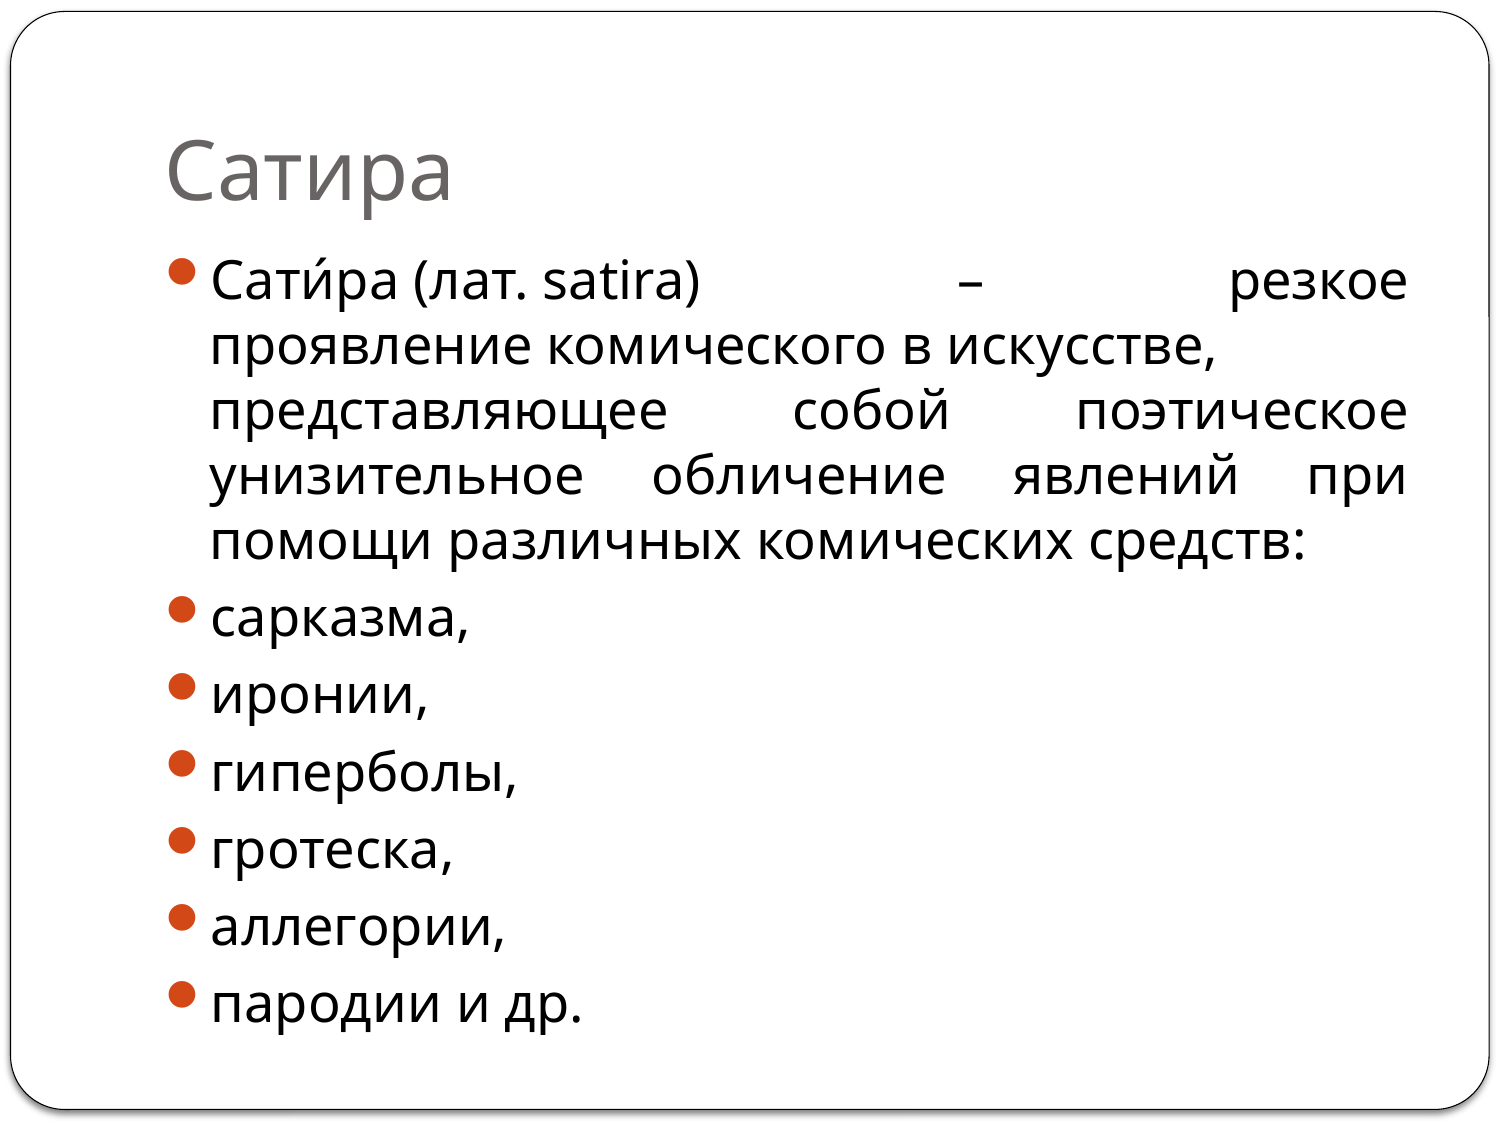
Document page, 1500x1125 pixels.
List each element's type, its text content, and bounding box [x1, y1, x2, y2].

list Сати́ра (лат. satira) – резкое проявление комического в искусстве, представляющее собой поэтическое унизительное обличение явлений при помощи различных комических средств: сарказма, иронии, гиперболы, гротеска, аллегории, пародии и др. [150, 237, 1425, 1067]
title Сатира [150, 45, 1425, 233]
